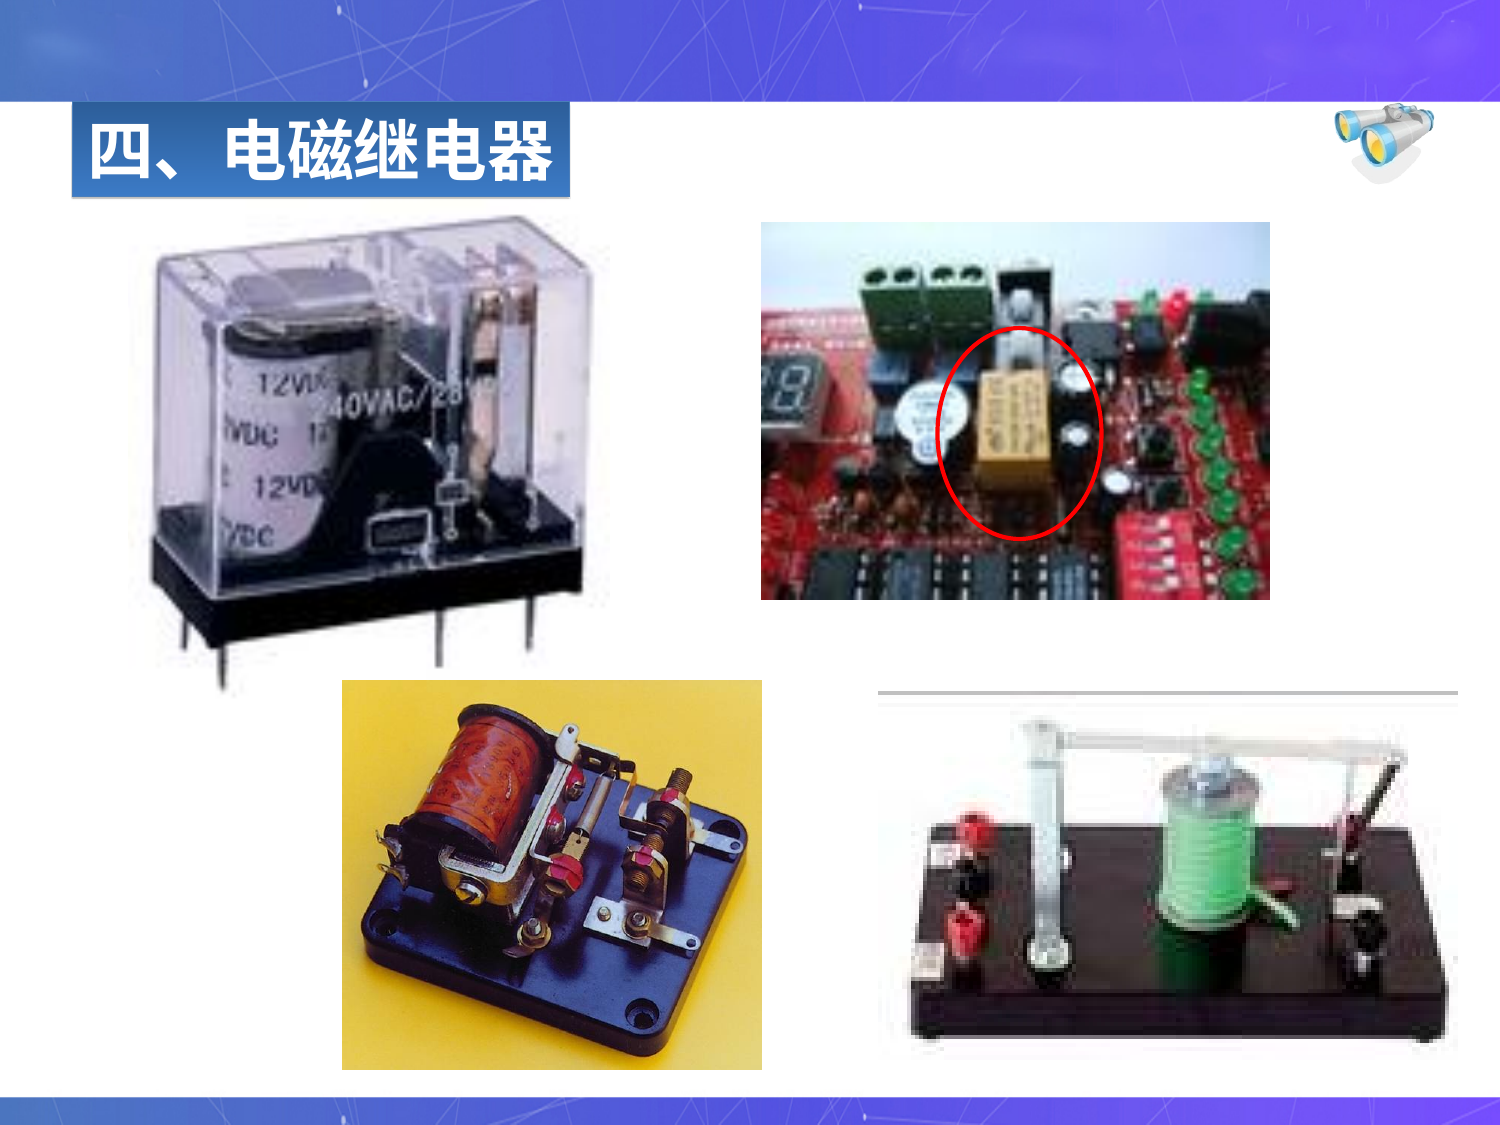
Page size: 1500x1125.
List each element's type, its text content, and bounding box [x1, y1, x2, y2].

picture [0, 0, 1500, 1125]
text_box 四、电磁继电器 [72, 101, 570, 197]
